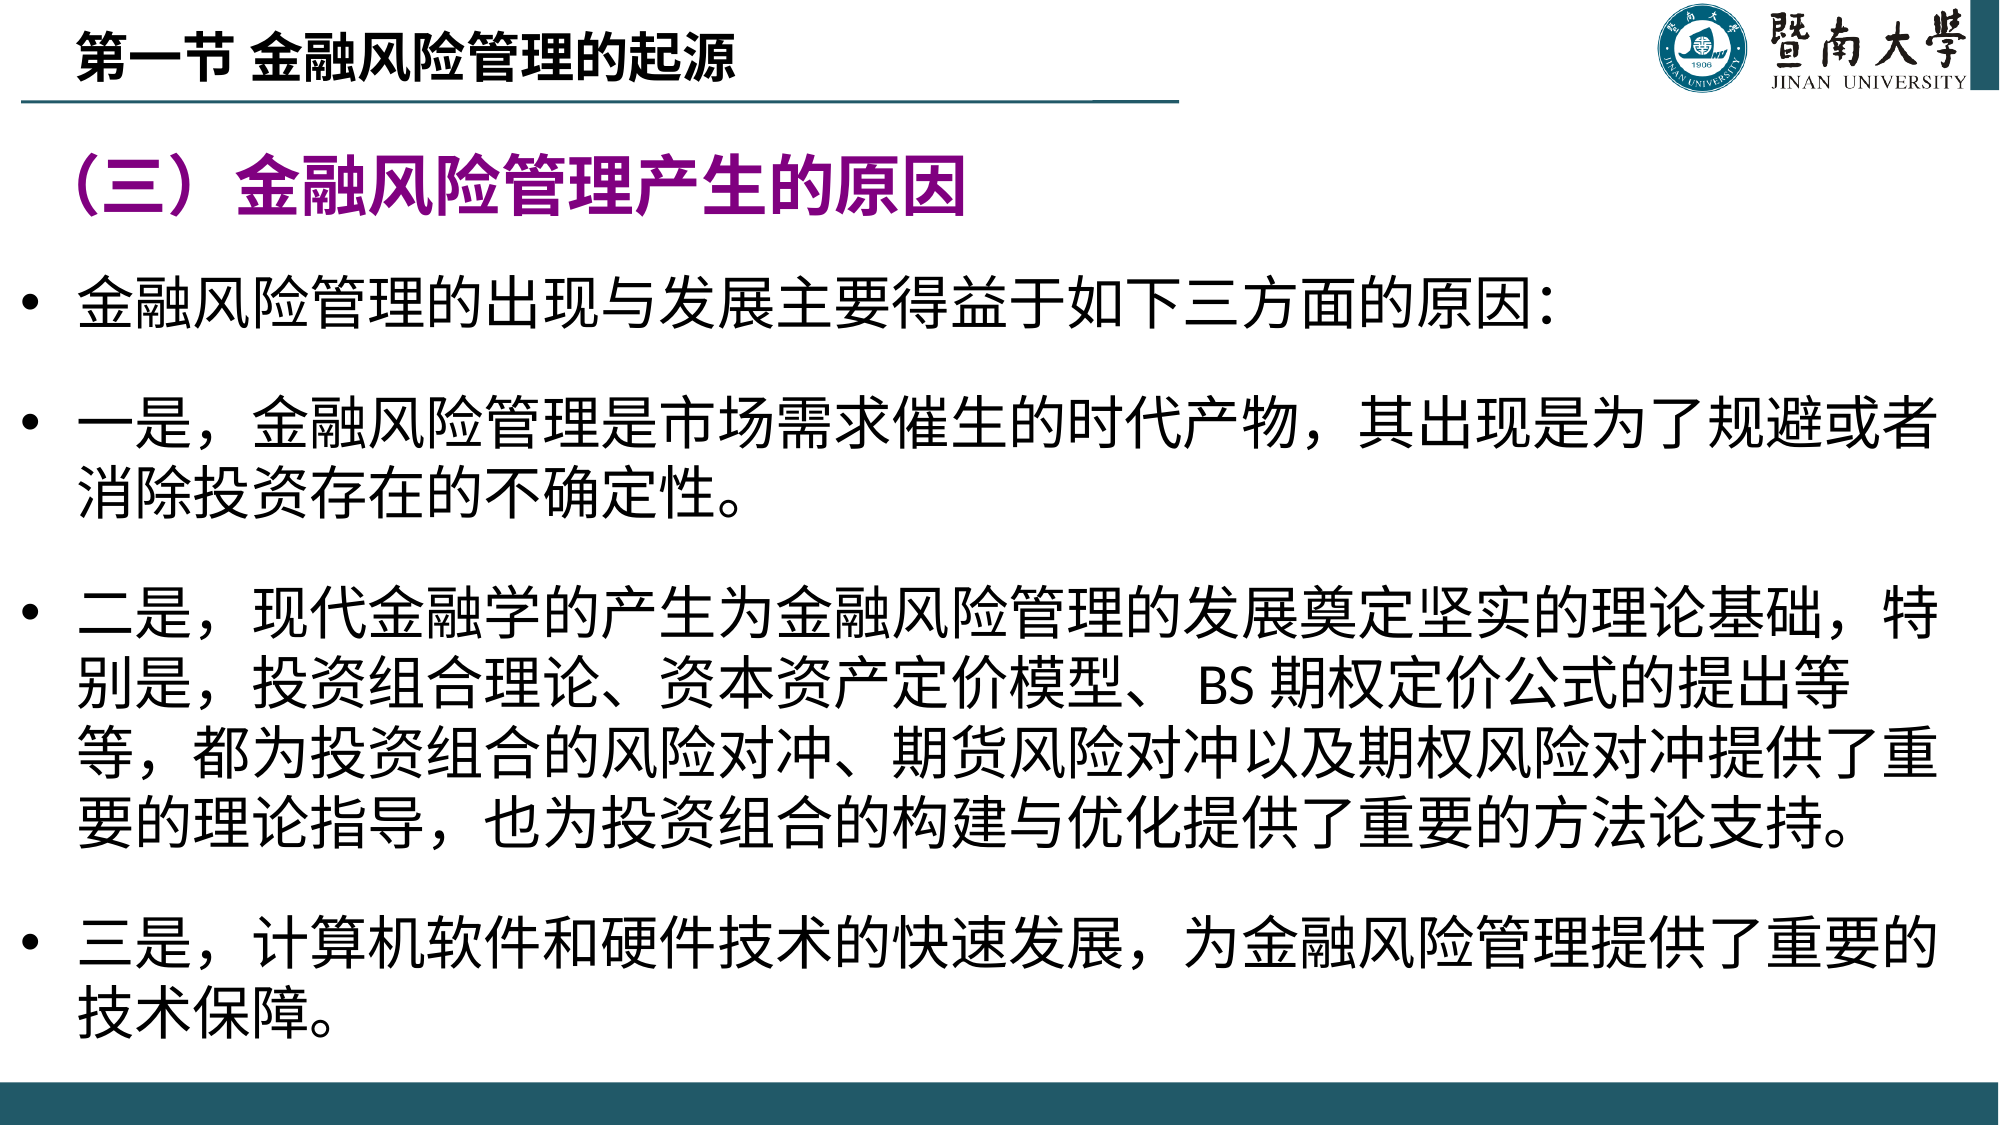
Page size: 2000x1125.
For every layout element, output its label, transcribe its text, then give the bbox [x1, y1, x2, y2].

title （三）金融风险管理产生的原因 [19, 96, 1248, 243]
list 金融风险管理的出现与发展主要得益于如下三方面的原因： 一是，金融风险管理是市场需求催生的时代产物，其出现是为了规避或者消除投资存在的不确定性。 二是，现代金融学的产生为金融风险管理的发展奠定坚实的理论基础，特别是，投资组合理论、资本资产定价模型、BS期权定价公式的提出等等，都为投资组合的风险对冲、期货风险对冲以及期权风险对冲提供了重要的理论指导，也为投资组合的构建与优化提供了重要的方法论支持。 三是，计算机软件和硬件技术的快速发展，为金融风险管理提供了重要的技术保障。 [5, 125, 1983, 902]
picture [1657, 3, 1967, 93]
text_box 第一节 金融风险管理的起源 [59, 15, 753, 96]
